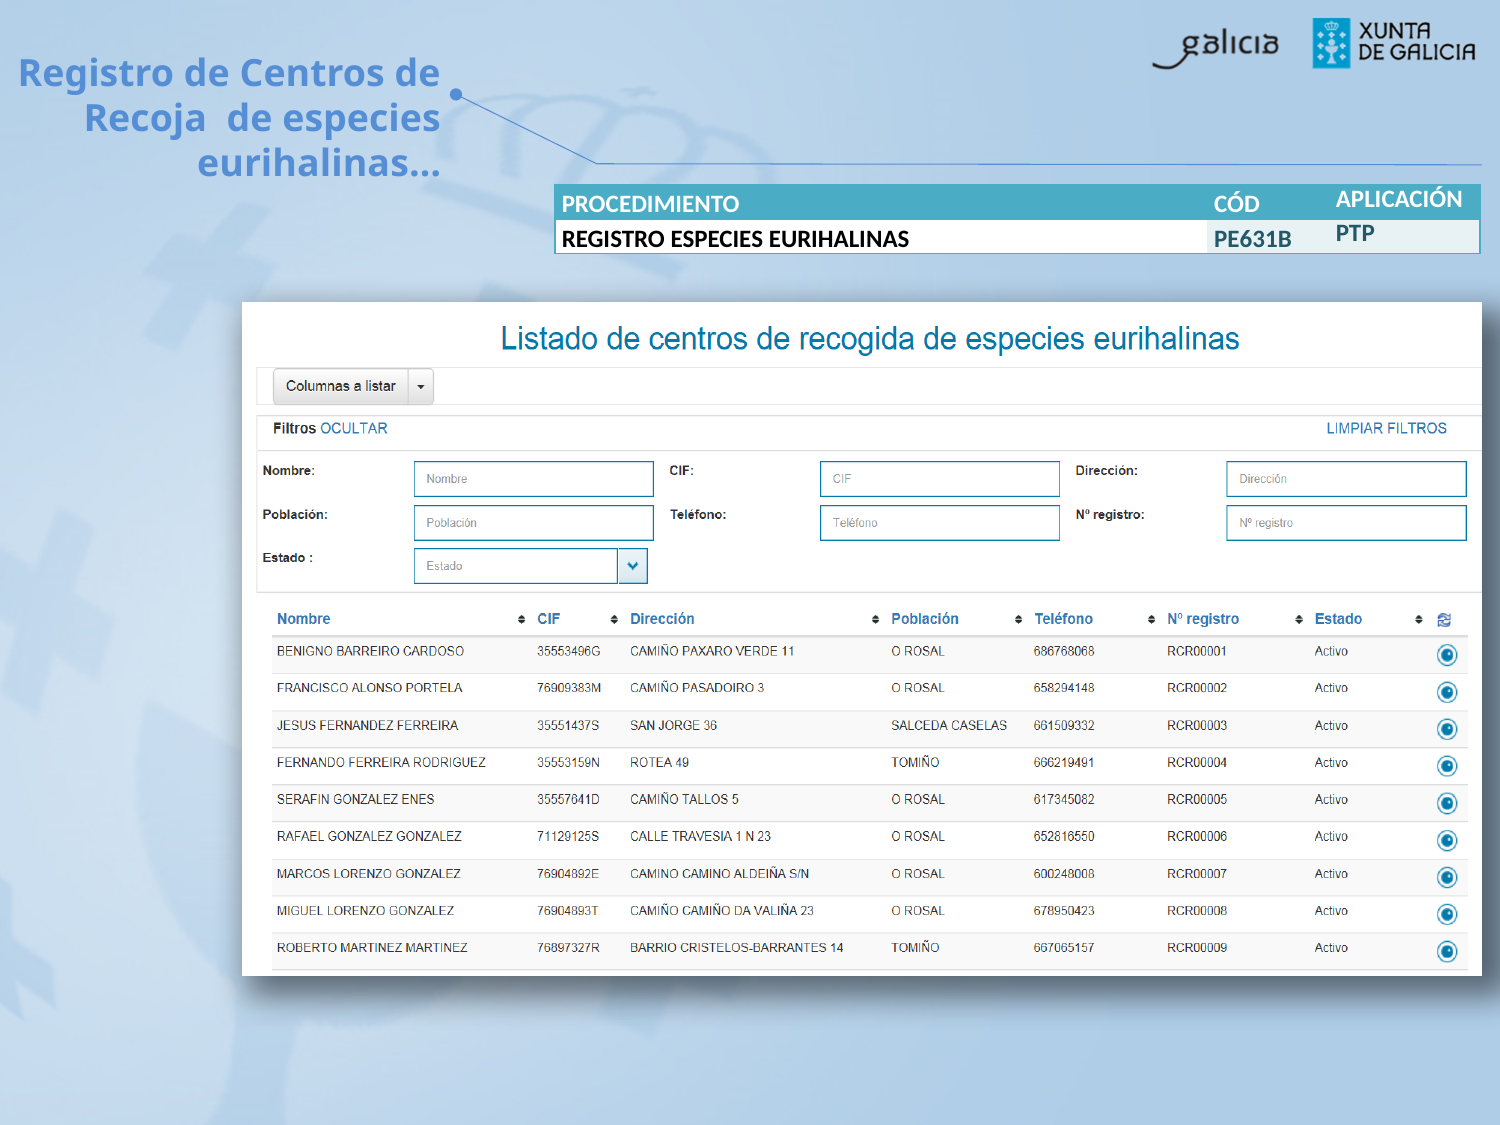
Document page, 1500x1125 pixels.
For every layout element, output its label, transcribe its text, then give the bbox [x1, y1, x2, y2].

text_box Registro de Centros de Recoja de especies eurihalinas… [0, 41, 456, 192]
table_header PROCEDIMIENTO [556, 185, 1207, 218]
table_header CÓD [1207, 185, 1329, 218]
table_cell PE631B [1207, 220, 1329, 253]
table_cell PTP [1329, 220, 1479, 253]
picture [0, 0, 1500, 1125]
text_box [449, 88, 1482, 167]
table_header APLICACIÓN [1329, 185, 1479, 218]
table_cell REGISTRO ESPECIES EURIHALINAS [556, 220, 1207, 253]
